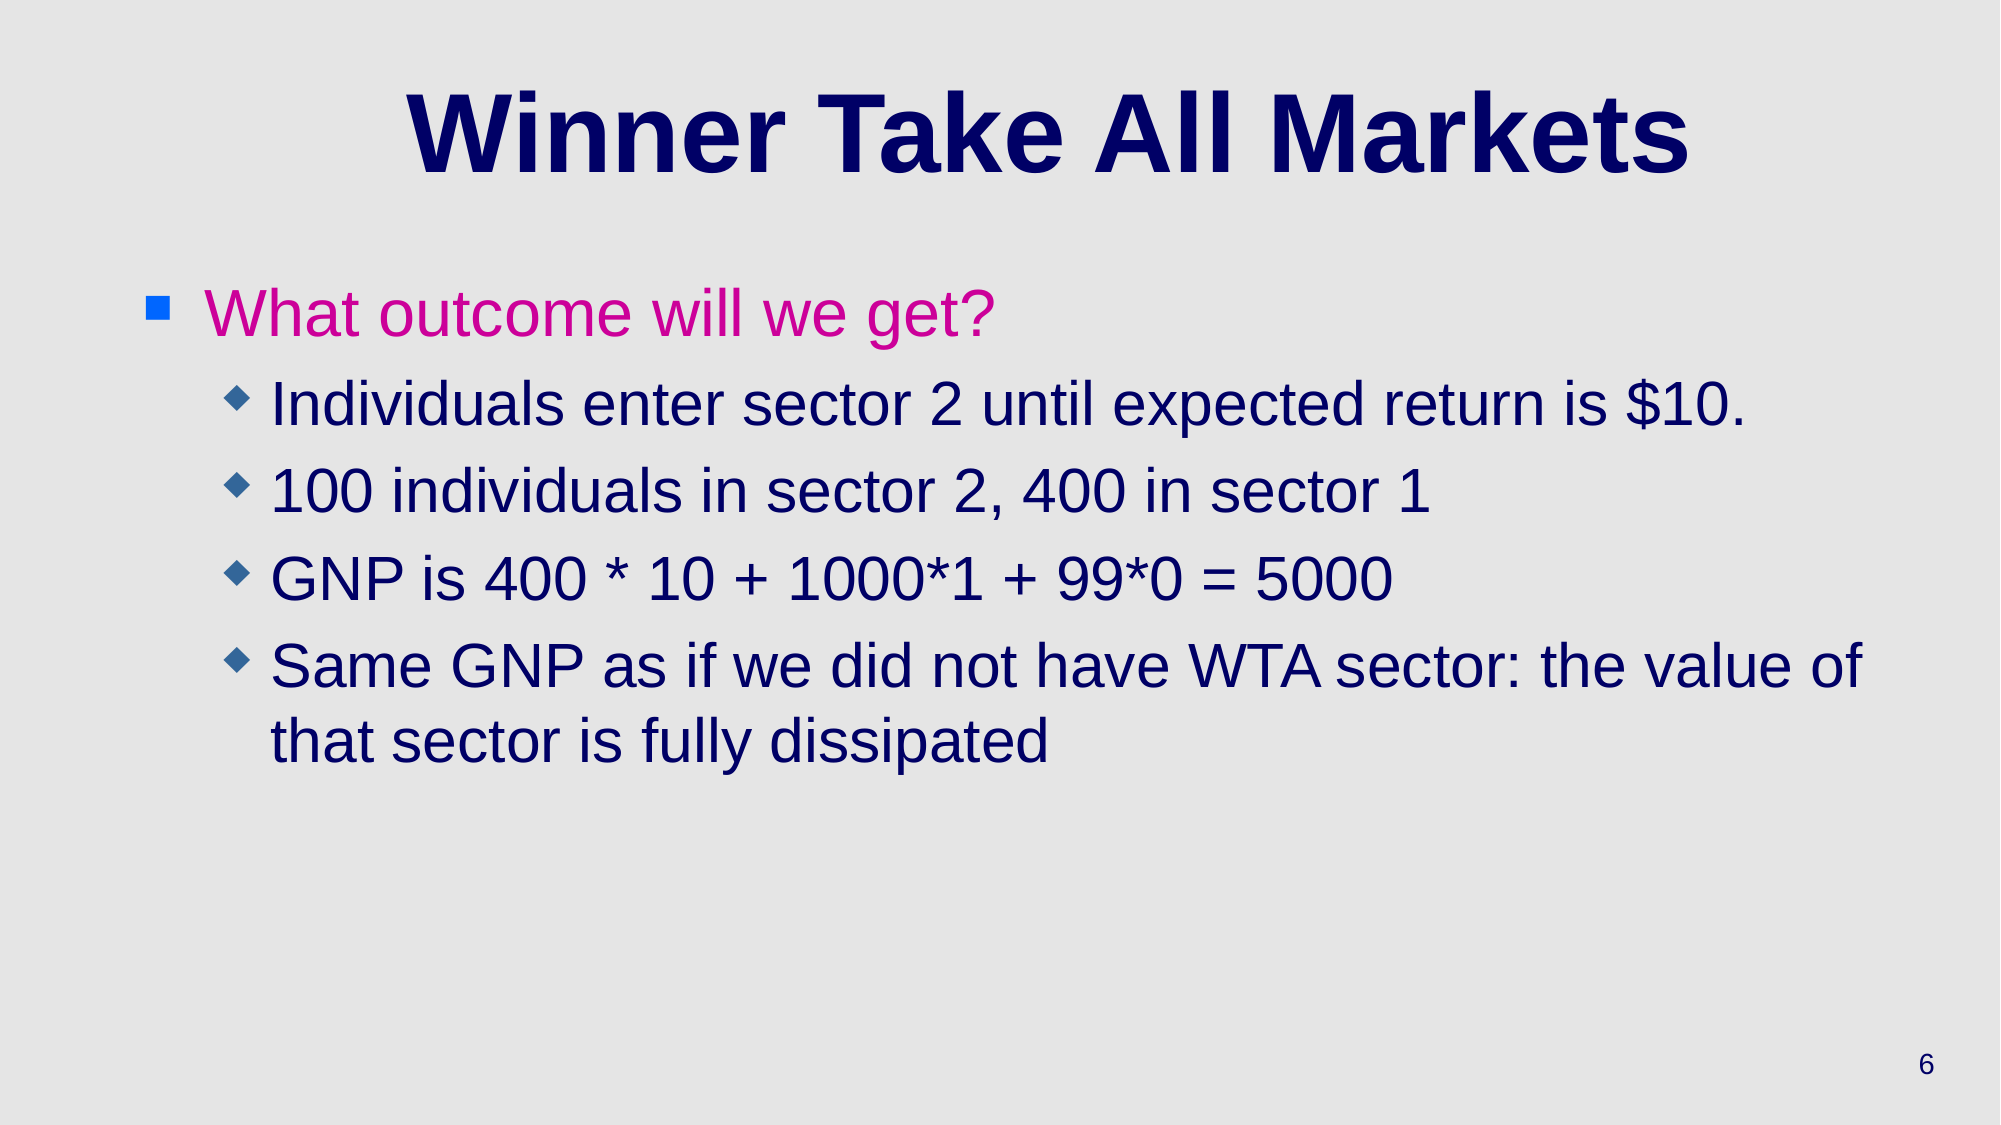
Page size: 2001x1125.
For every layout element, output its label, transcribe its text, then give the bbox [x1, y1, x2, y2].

title Winner Take All Markets [133, 50, 1967, 238]
list What outcome will we get? Individuals enter sector 2 until expected return is $10. 100 individuals in sector 2, 400 in sector 1 GNP is 400 * 10 + 1000*1 + 99*0 = 5000 Same GNP as if we did not have WTA sector: the value of that sector is fully dissipated [133, 262, 1967, 938]
slide_number 6 [1533, 1024, 1951, 1101]
